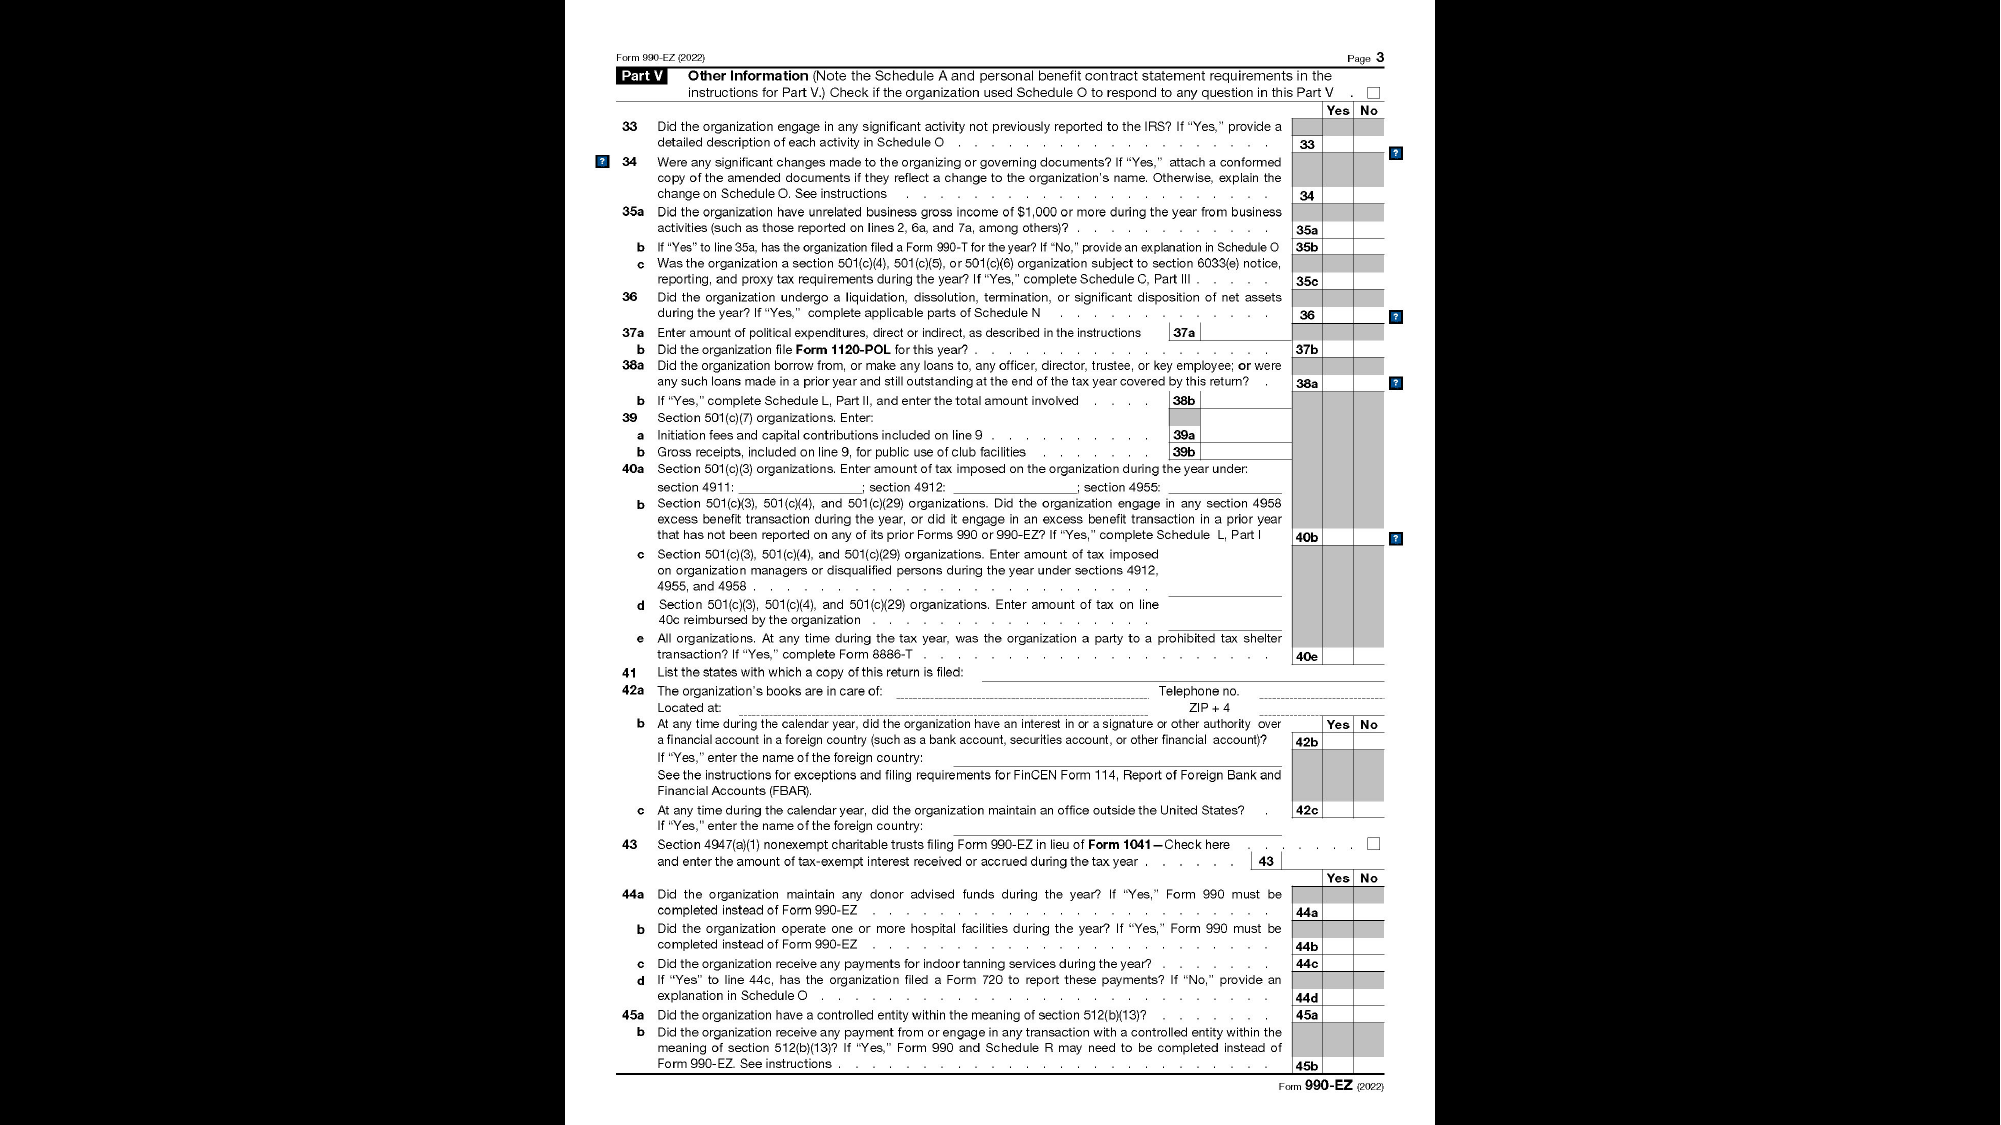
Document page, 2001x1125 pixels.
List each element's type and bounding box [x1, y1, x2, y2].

picture [565, 0, 1435, 1125]
